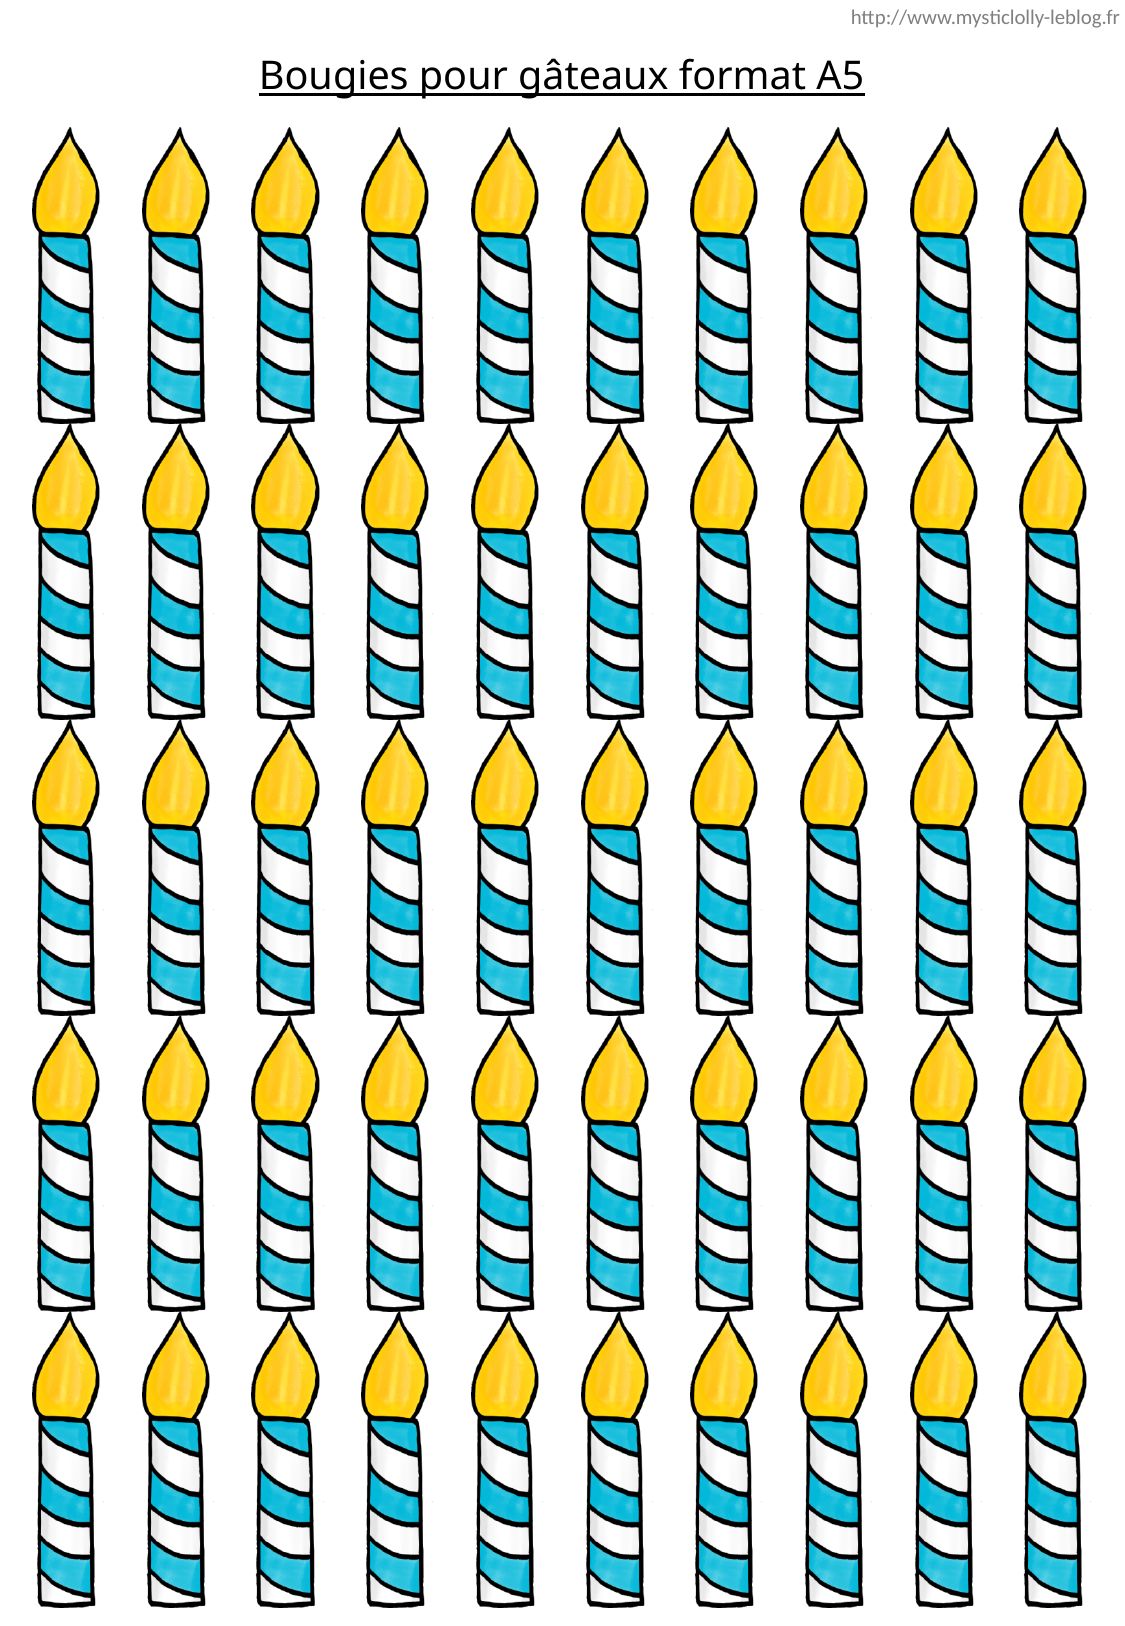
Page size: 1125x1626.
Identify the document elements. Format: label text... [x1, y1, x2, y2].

picture [690, 127, 763, 1608]
picture [800, 127, 872, 1608]
picture [251, 127, 324, 1608]
picture [580, 127, 653, 1608]
picture [32, 127, 105, 1608]
picture [909, 127, 982, 1608]
text_box http://www.mysticlolly-leblog.fr [572, 0, 1125, 36]
picture [361, 127, 434, 1608]
text_box Bougies pour gâteaux format A5 [32, 44, 1091, 104]
picture [1019, 127, 1092, 1608]
picture [471, 127, 543, 1608]
picture [141, 127, 214, 1608]
